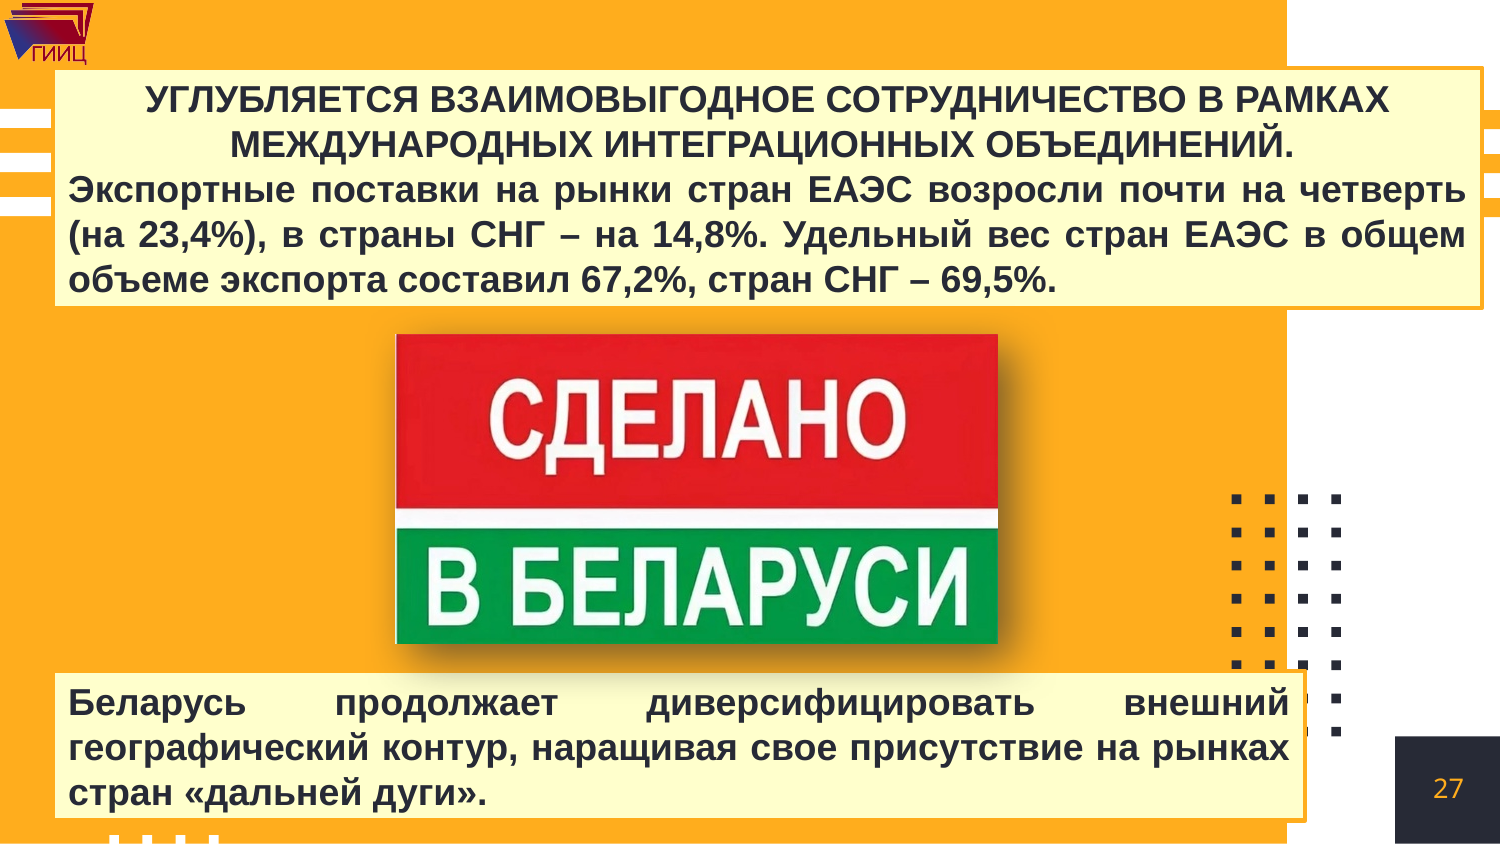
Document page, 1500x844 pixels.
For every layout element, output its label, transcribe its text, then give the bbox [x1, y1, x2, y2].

text_box Беларусь продолжает диверсифицировать внешний географический контур, наращивая свое присутствие на рынках стран «дальней дуги». [51, 669, 1307, 823]
slide_number 27 [1395, 736, 1500, 844]
picture [395, 333, 999, 644]
picture [4, 3, 94, 65]
text_box УГЛУБЛЯЕТСЯ ВЗАИМОВЫГОДНОЕ СОТРУДНИЧЕСТВО В РАМКАХ МЕЖДУНАРОДНЫХ ИНТЕГРАЦИОННЫХ ОБЪЕДИНЕНИЙ. Экспортные поставки на рынки стран ЕАЭС возросли почти на четверть (на 23,4%), в страны СНГ – на 14,8%. Удельный вес стран ЕАЭС в общем объеме экспорта составил 67,2%, стран СНГ – 69,5%. [51, 66, 1484, 310]
